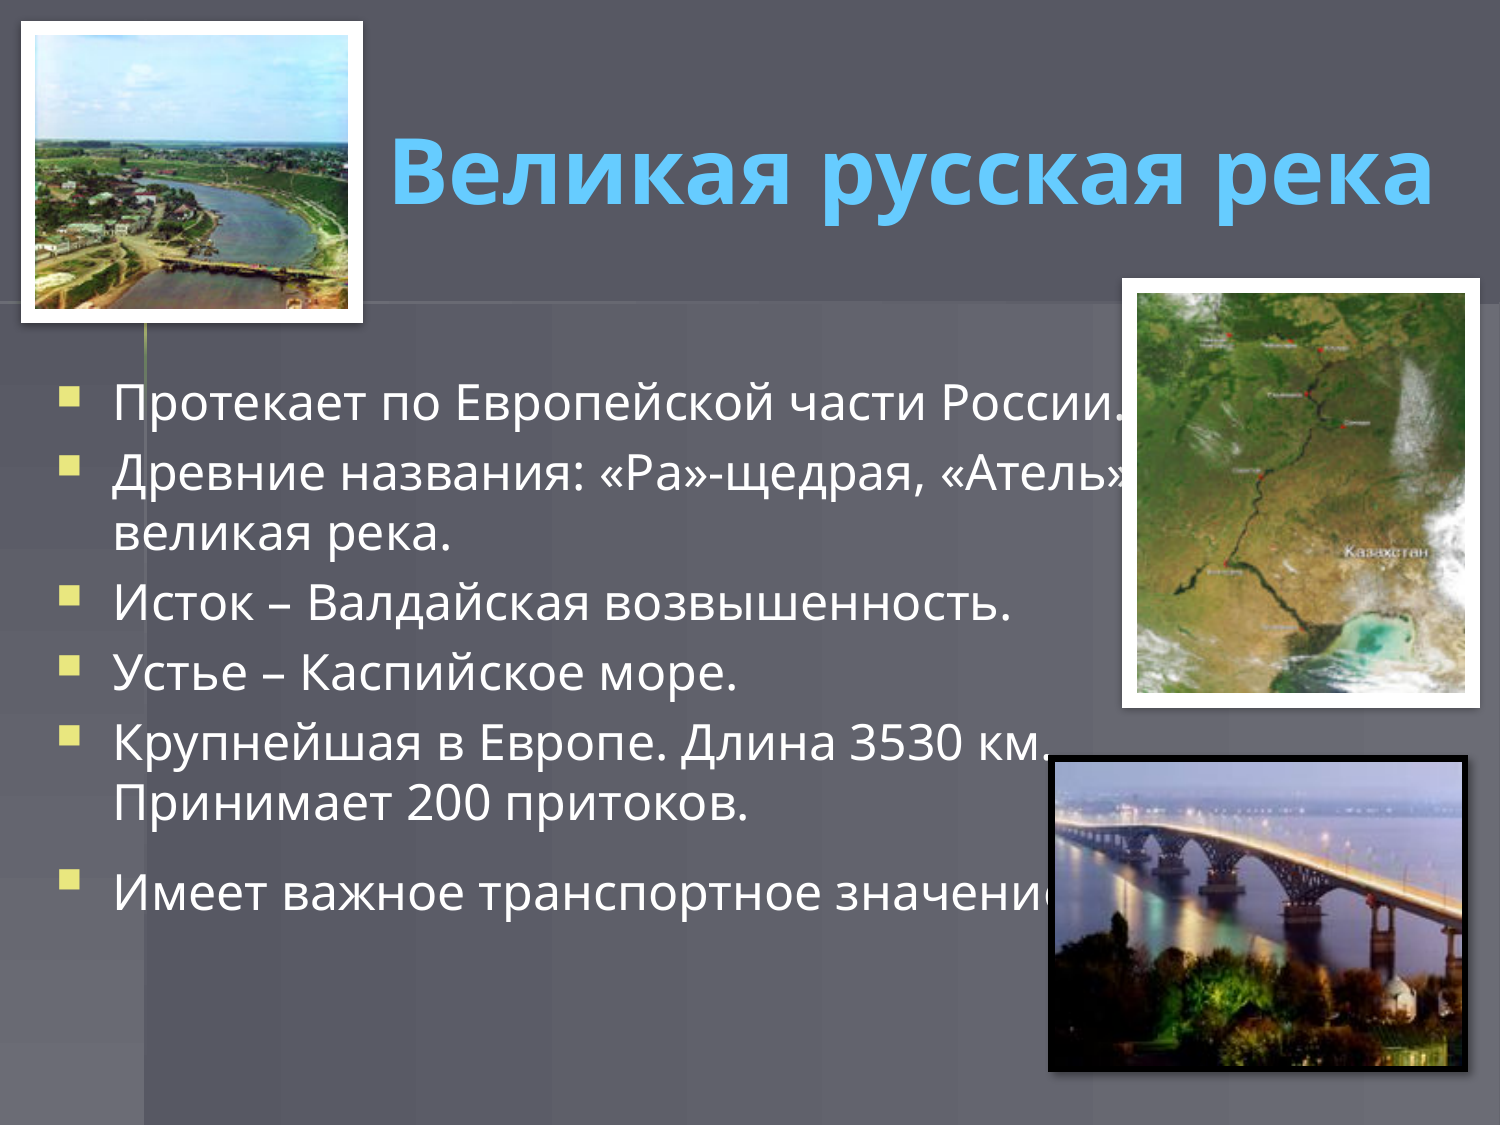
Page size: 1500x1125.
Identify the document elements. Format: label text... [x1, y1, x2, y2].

list Протекает по Европейской части России. Древние названия: «Ра»-щедрая, «Атель»-великая река. Исток – Валдайская возвышенность. Устье – Каспийское море. Крупнейшая в Европе. Длина 3530 км. Принимает 200 притоков. Имеет важное транспортное значение. [40, 363, 1224, 1032]
picture [1136, 292, 1466, 694]
title Великая русская река [368, 49, 1471, 286]
picture [34, 34, 349, 309]
picture [1054, 761, 1463, 1066]
